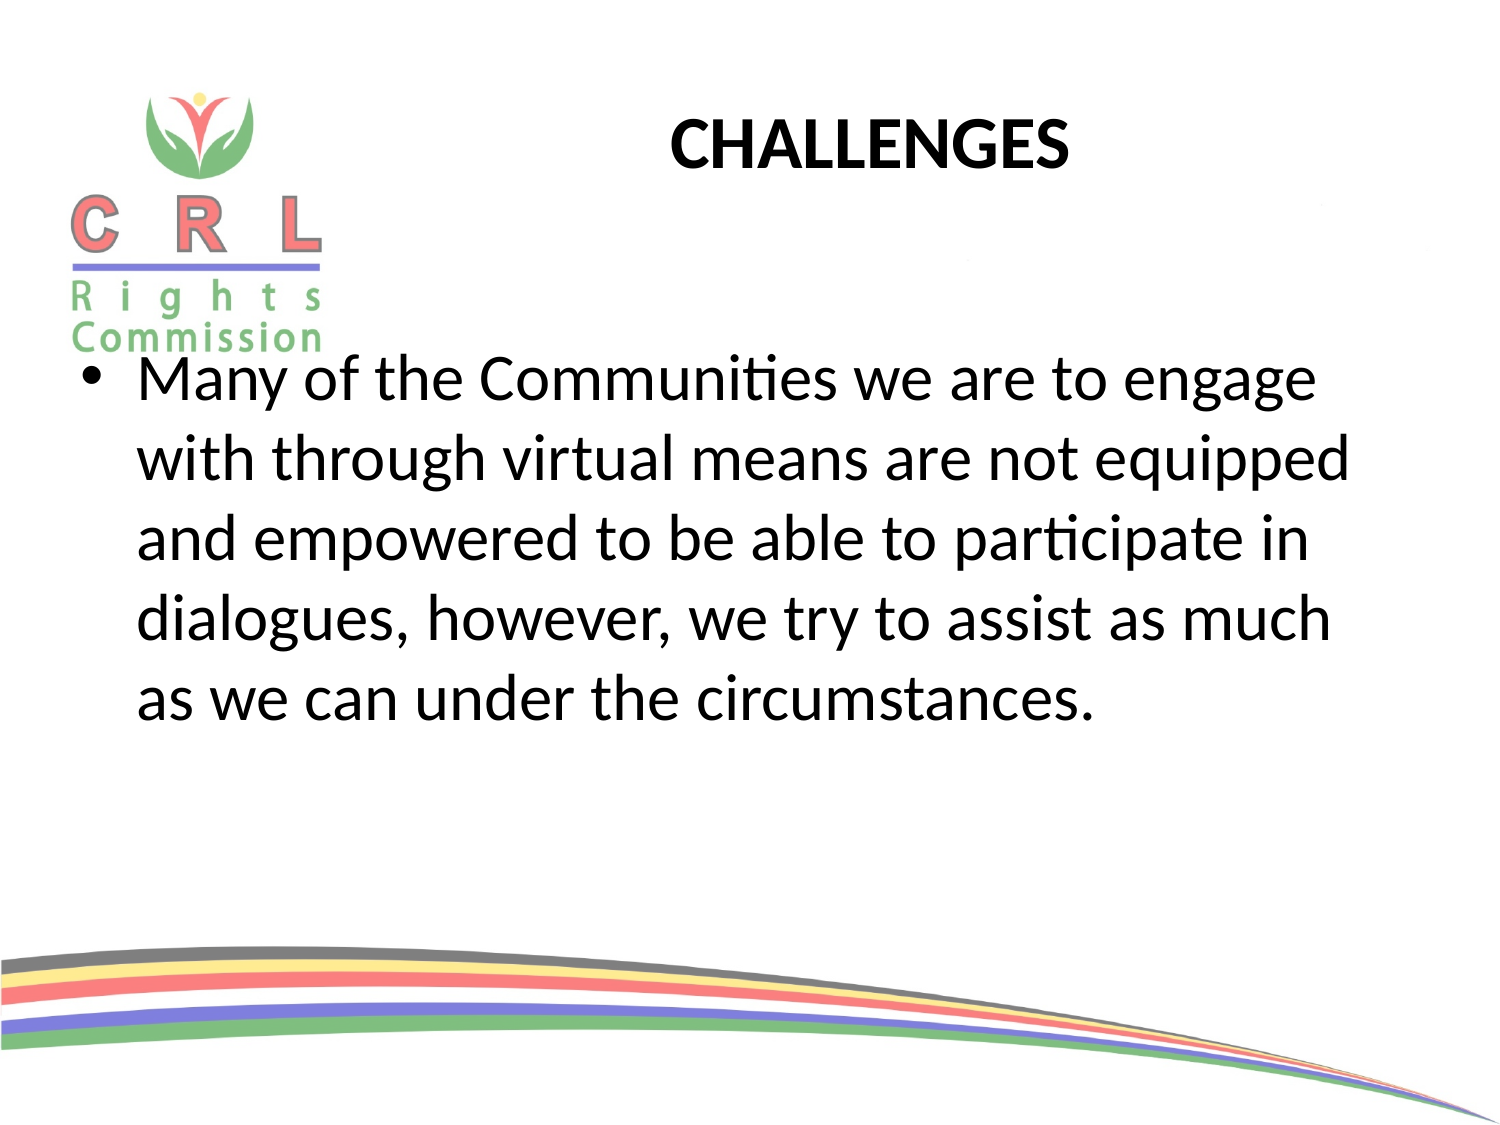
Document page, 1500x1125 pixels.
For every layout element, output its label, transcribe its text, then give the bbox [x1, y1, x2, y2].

list Many of the Communities we are to engage with through virtual means are not equipped and empowered to be able to participate in dialogues, however, we try to assist as much as we can under the circumstances. [64, 326, 1415, 924]
title CHALLENGES [316, 45, 1425, 233]
